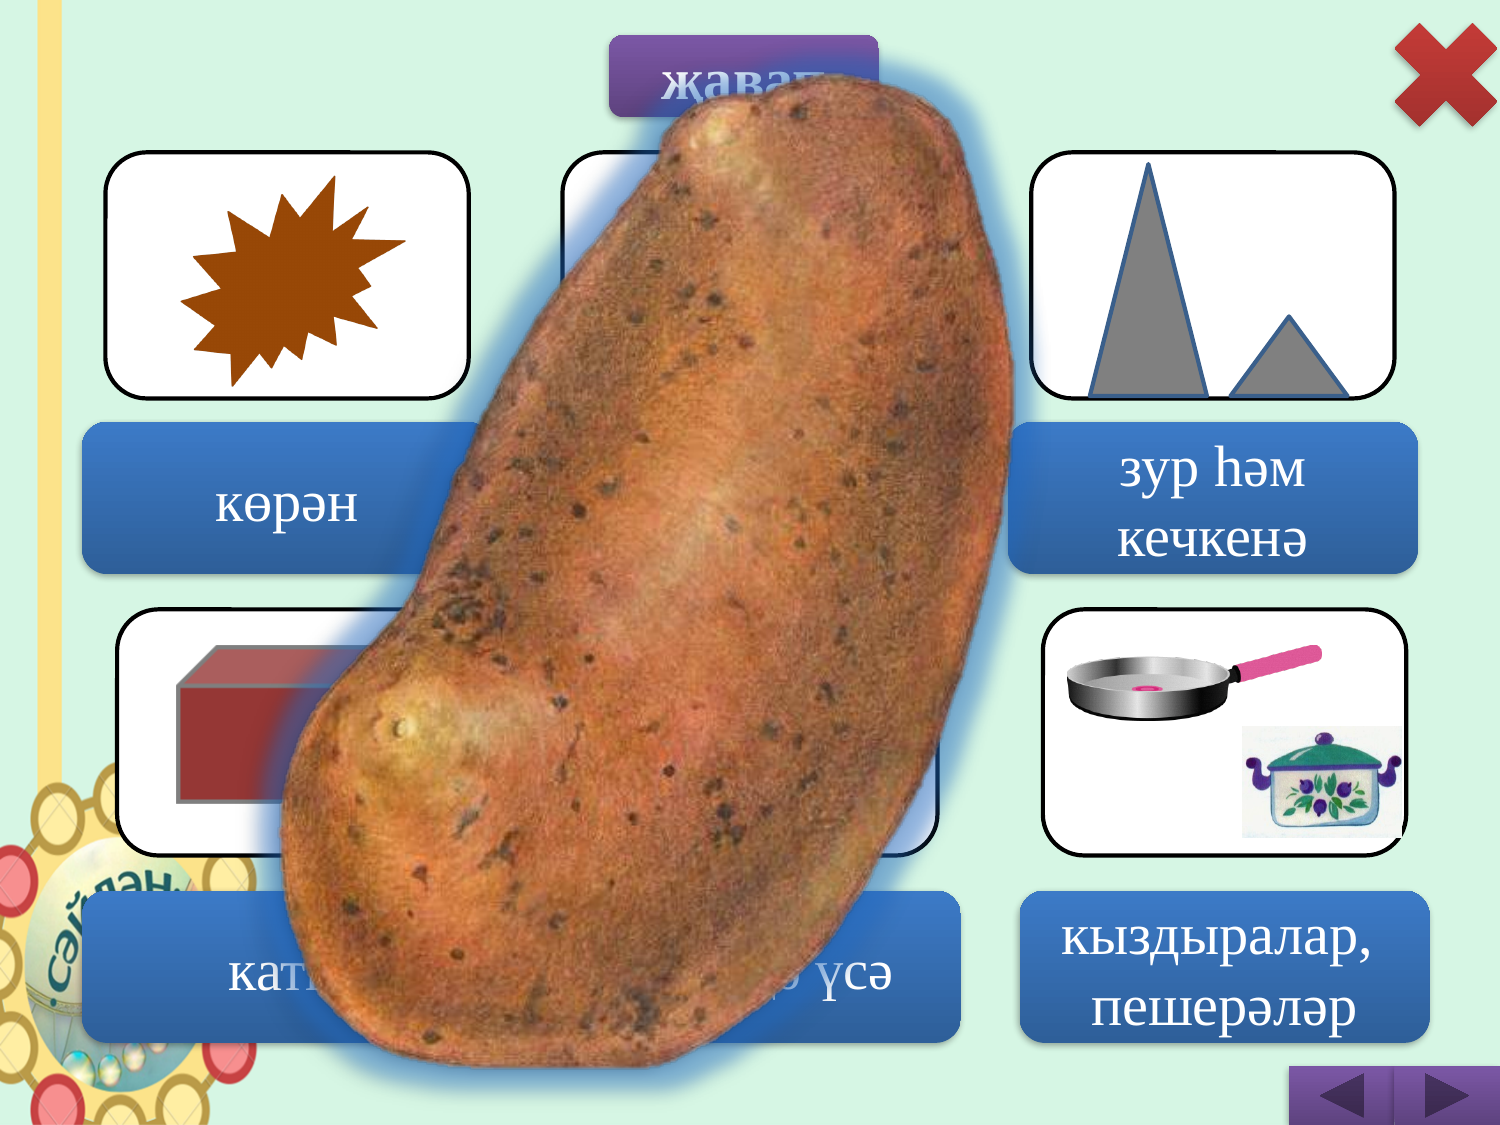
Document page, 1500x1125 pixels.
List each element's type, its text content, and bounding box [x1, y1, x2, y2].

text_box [116, 609, 259, 856]
text_box [1394, 1066, 1500, 1125]
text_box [1067, 609, 1407, 856]
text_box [1067, 152, 1395, 399]
text_box көрән [82, 421, 230, 575]
text_box кыздыралар, пешерәләр [1076, 890, 1430, 1043]
text_box каты [82, 890, 243, 1043]
picture [0, 0, 1500, 1125]
text_box [1394, 23, 1498, 127]
text_box [1288, 1066, 1392, 1125]
text_box зур һәм кечкенә [1091, 421, 1418, 575]
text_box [105, 152, 259, 399]
